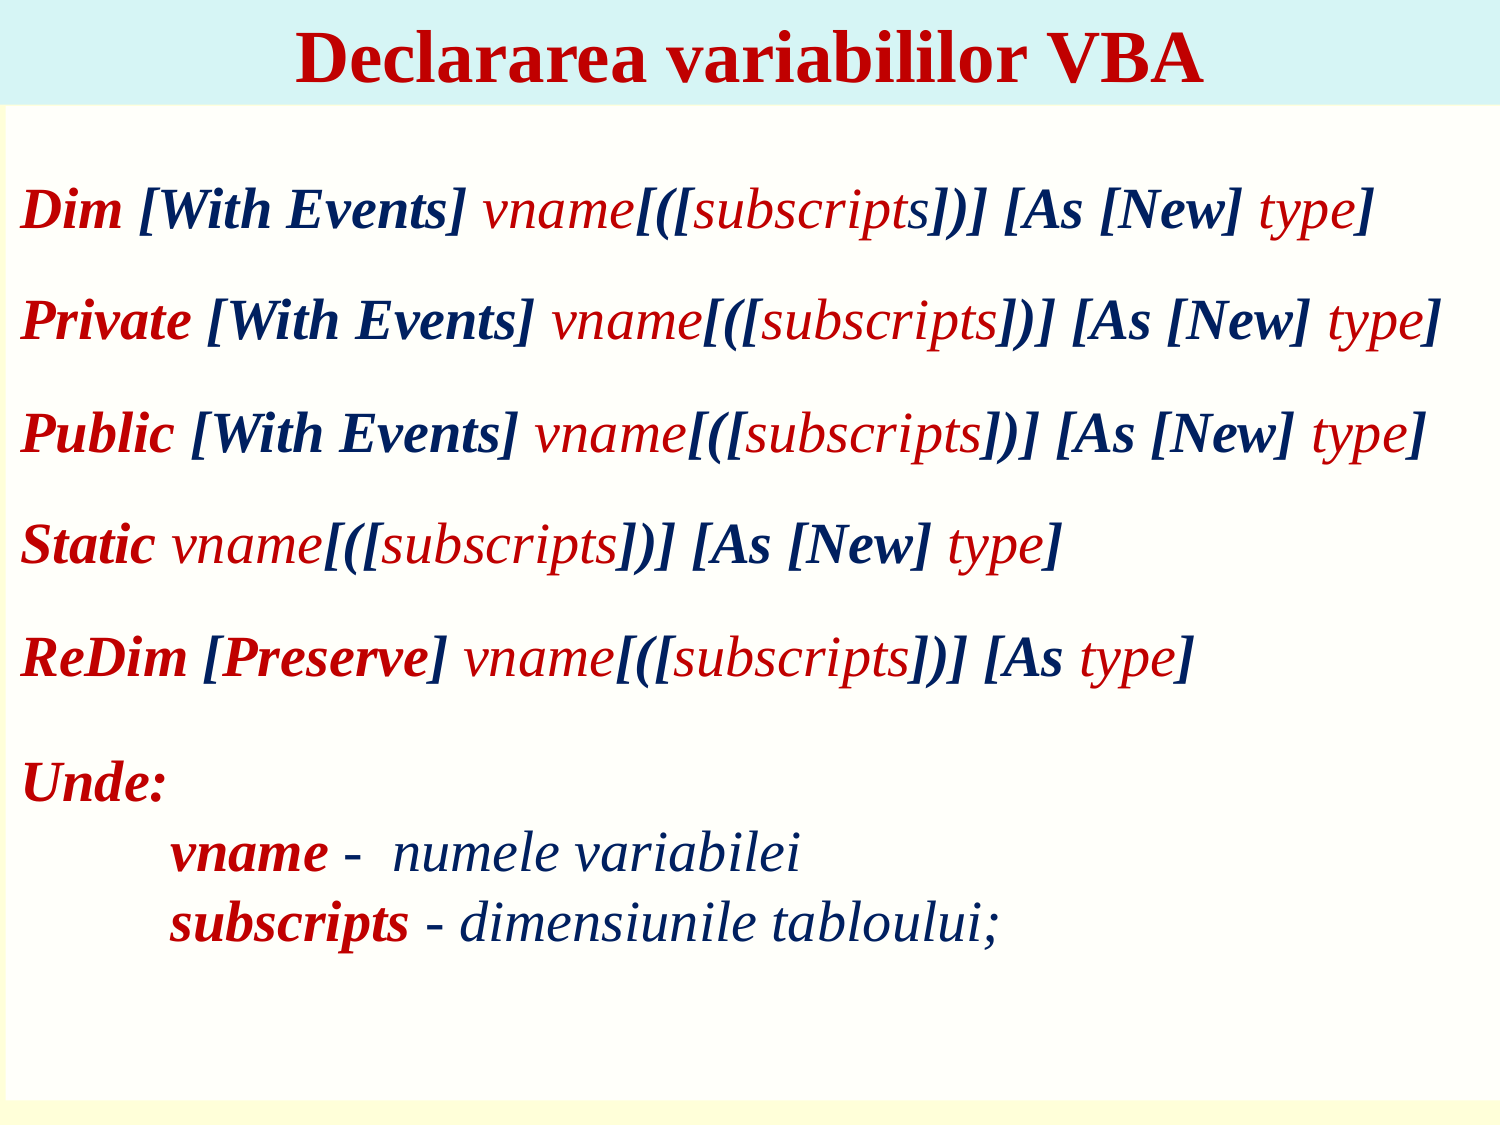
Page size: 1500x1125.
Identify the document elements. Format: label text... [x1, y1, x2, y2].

text_box Dim [With Events] vname[([subscripts])] [As [New] type] Private [With Events] vname[([subscripts])] [As [New] type] Public [With Events] vname[([subscripts])] [As [New] type] Static vname[([subscripts])] [As [New] type] ReDim [Preserve] vname[([subscripts])] [As type] Unde: vname - numele variabilei subscripts - dimensiunile tabloului; [5, 105, 1500, 1101]
text_box [0, 117, 5, 254]
text_box Declararea variabililor VBA [0, 0, 1500, 105]
